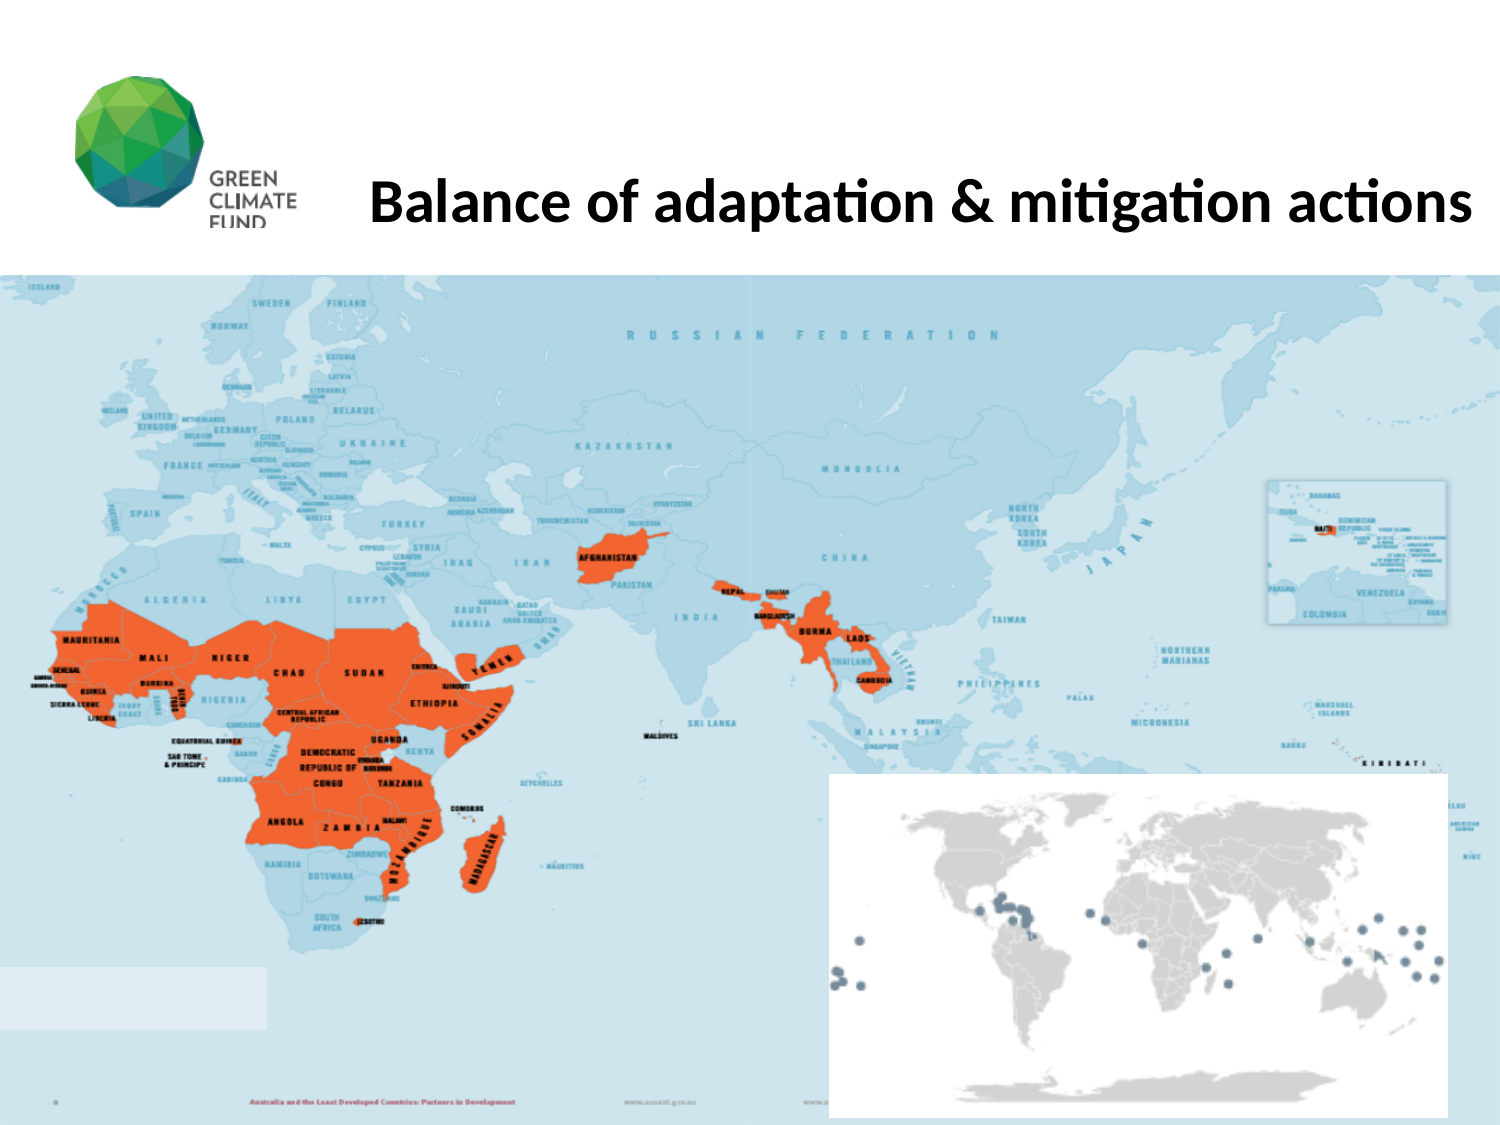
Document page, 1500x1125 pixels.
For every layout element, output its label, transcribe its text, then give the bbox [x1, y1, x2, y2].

picture [0, 275, 1500, 1125]
title Balance of adaptation & mitigation actions [169, 162, 1489, 232]
